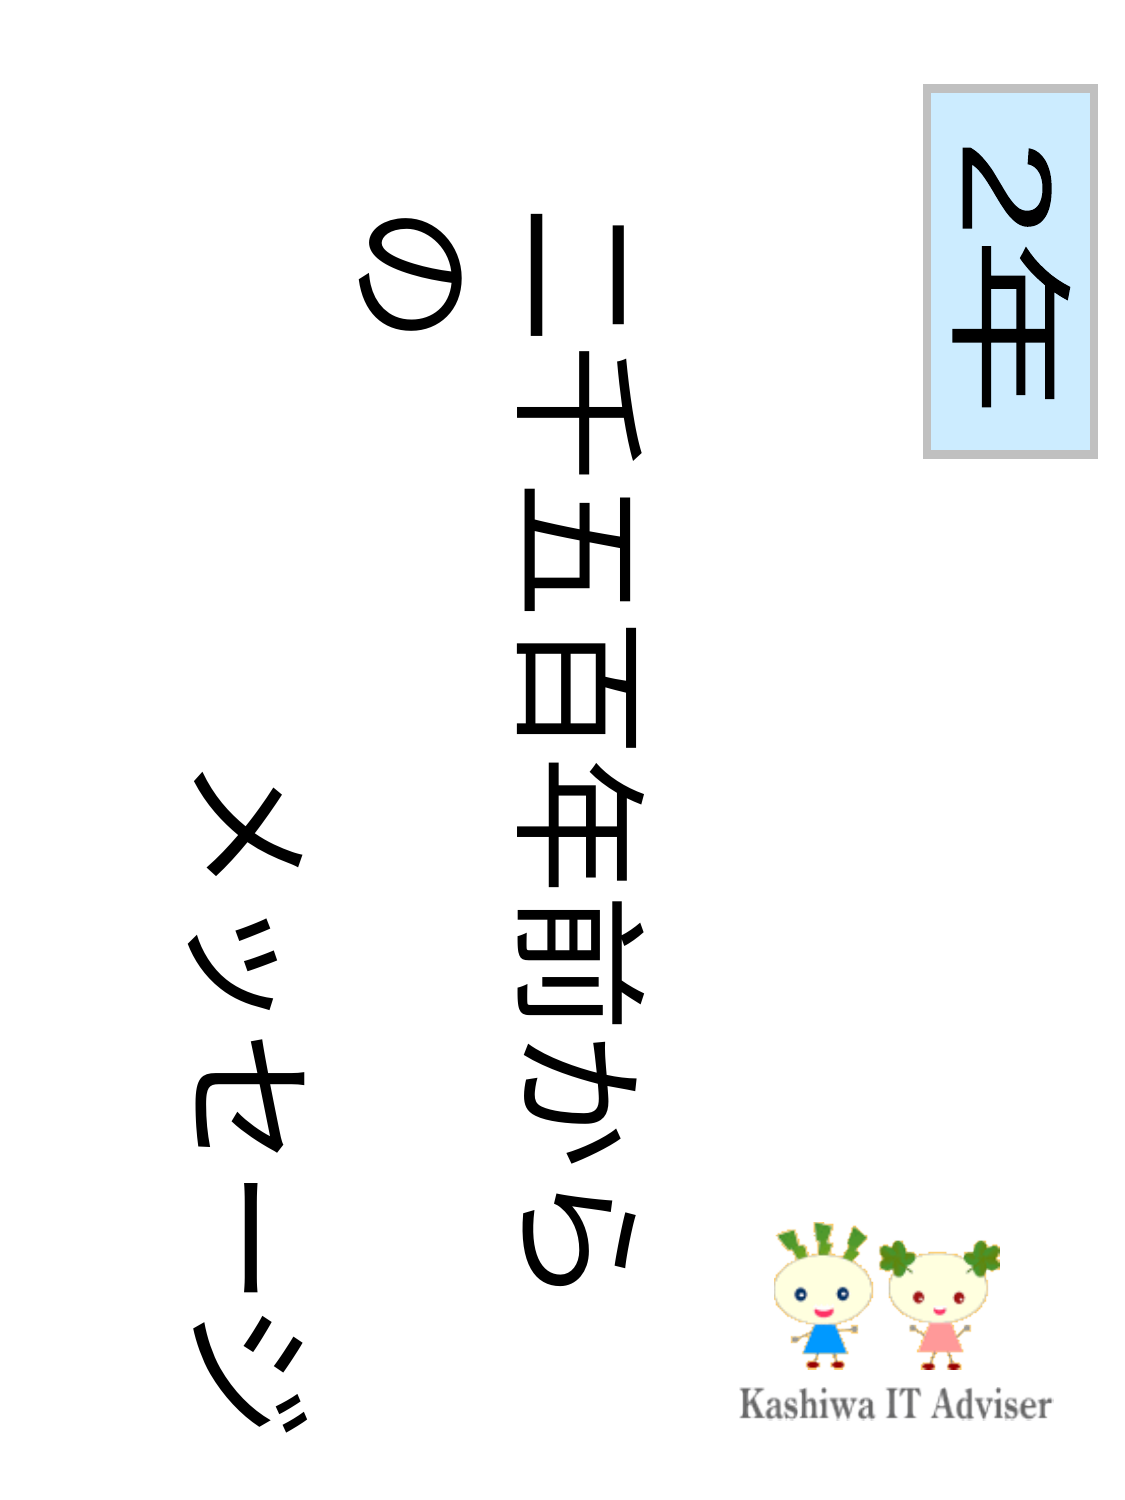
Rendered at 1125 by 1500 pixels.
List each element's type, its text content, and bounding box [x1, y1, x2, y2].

text_box [927, 88, 1094, 455]
text_box 二千五百年前からの メッセージ [309, 192, 674, 1459]
picture [739, 1387, 1055, 1421]
picture [774, 1222, 1000, 1370]
